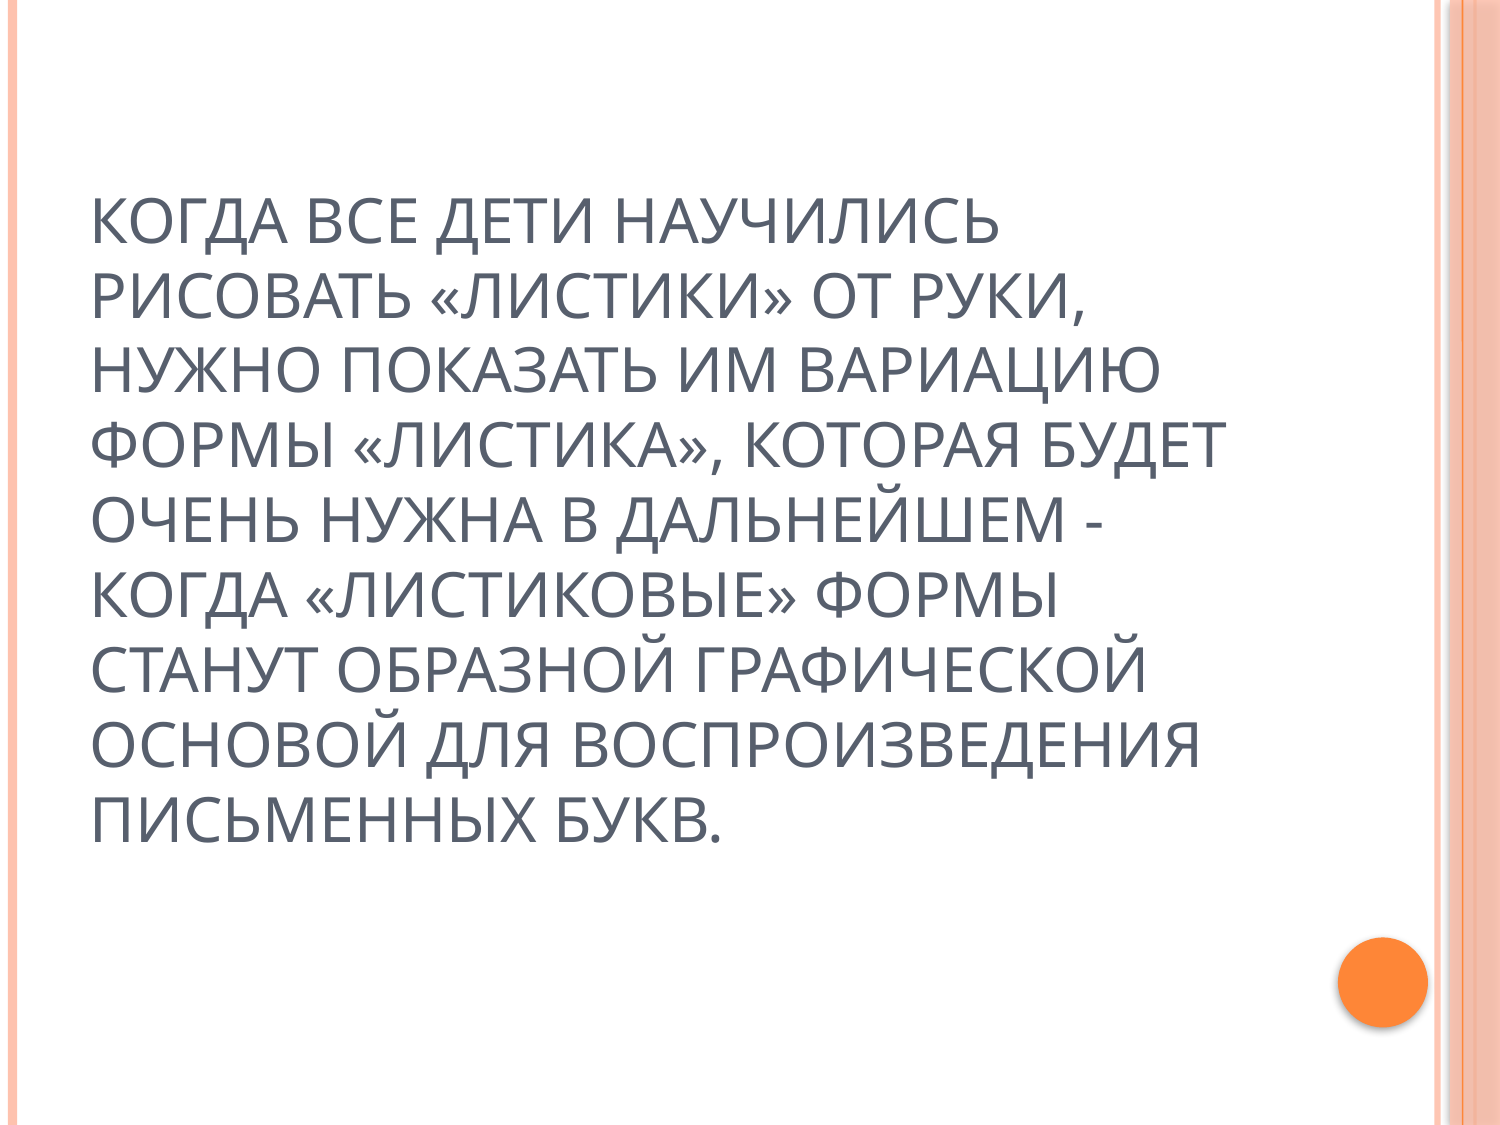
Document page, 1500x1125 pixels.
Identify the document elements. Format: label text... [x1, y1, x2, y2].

title Когда все дети научились рисовать «листики» от руки, нужно показать им вариацию формы «листика», которая будет очень нужна в дальнейшем - когда «листиковые» формы станут образной графической основой для воспроизведения письменных букв. [75, 45, 1300, 938]
